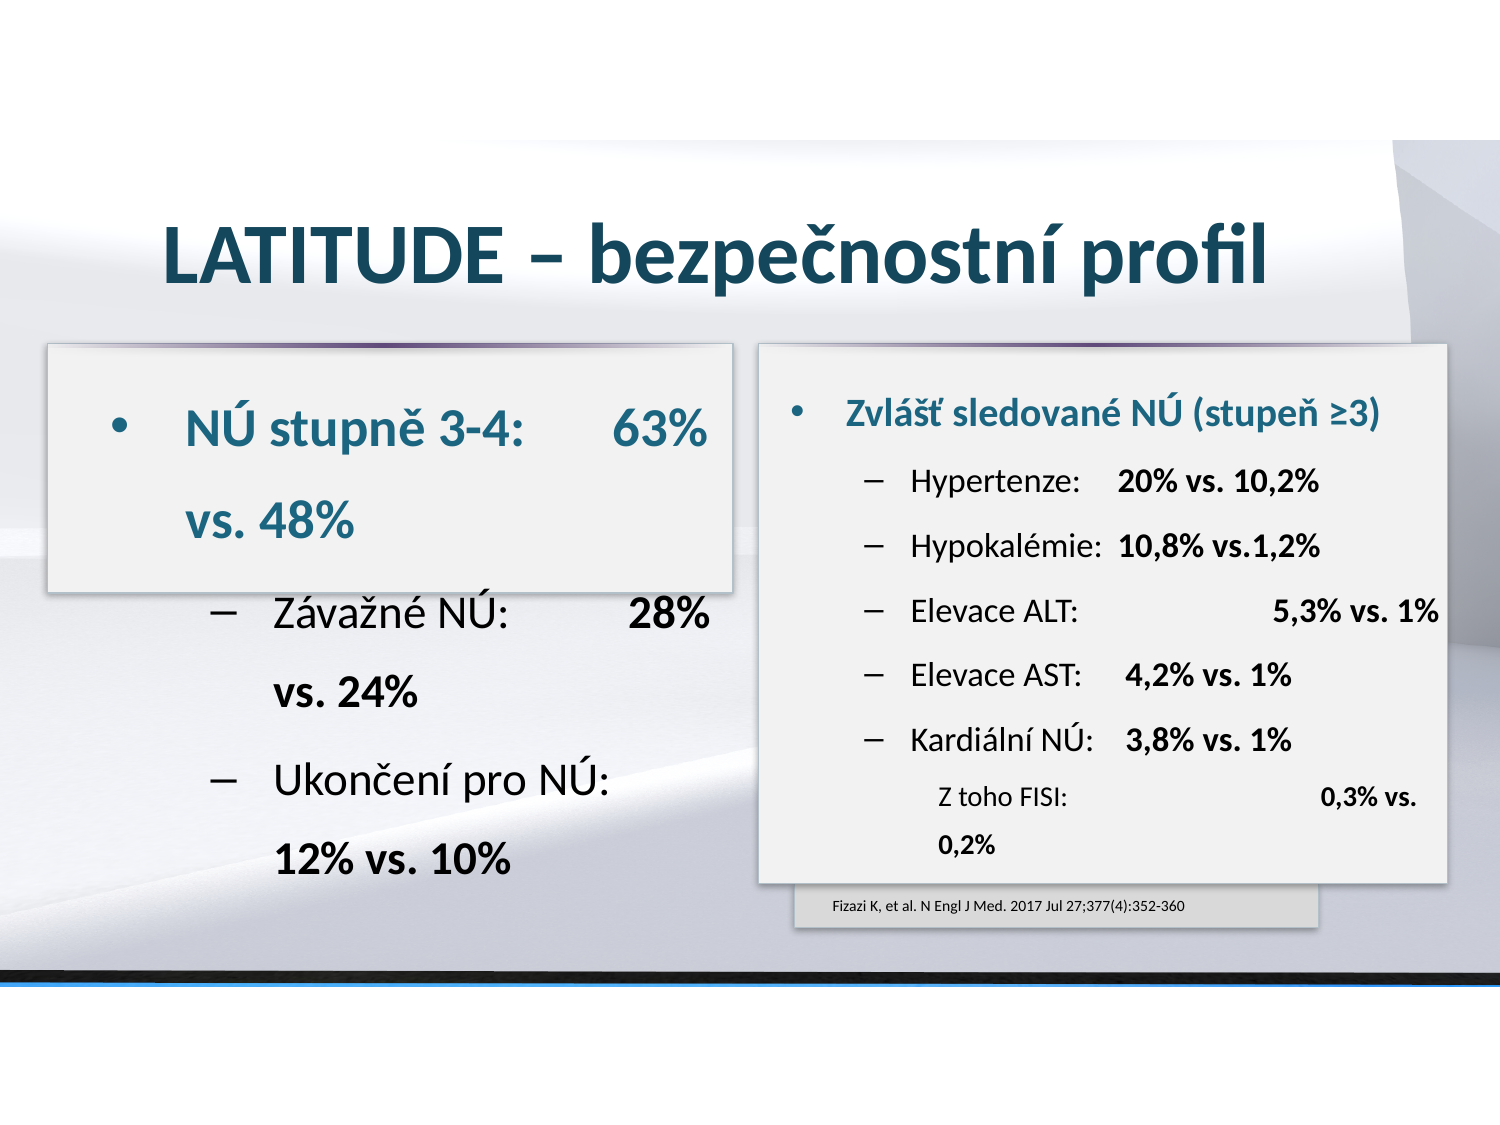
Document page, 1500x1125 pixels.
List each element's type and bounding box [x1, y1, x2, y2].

picture [0, 140, 1500, 988]
